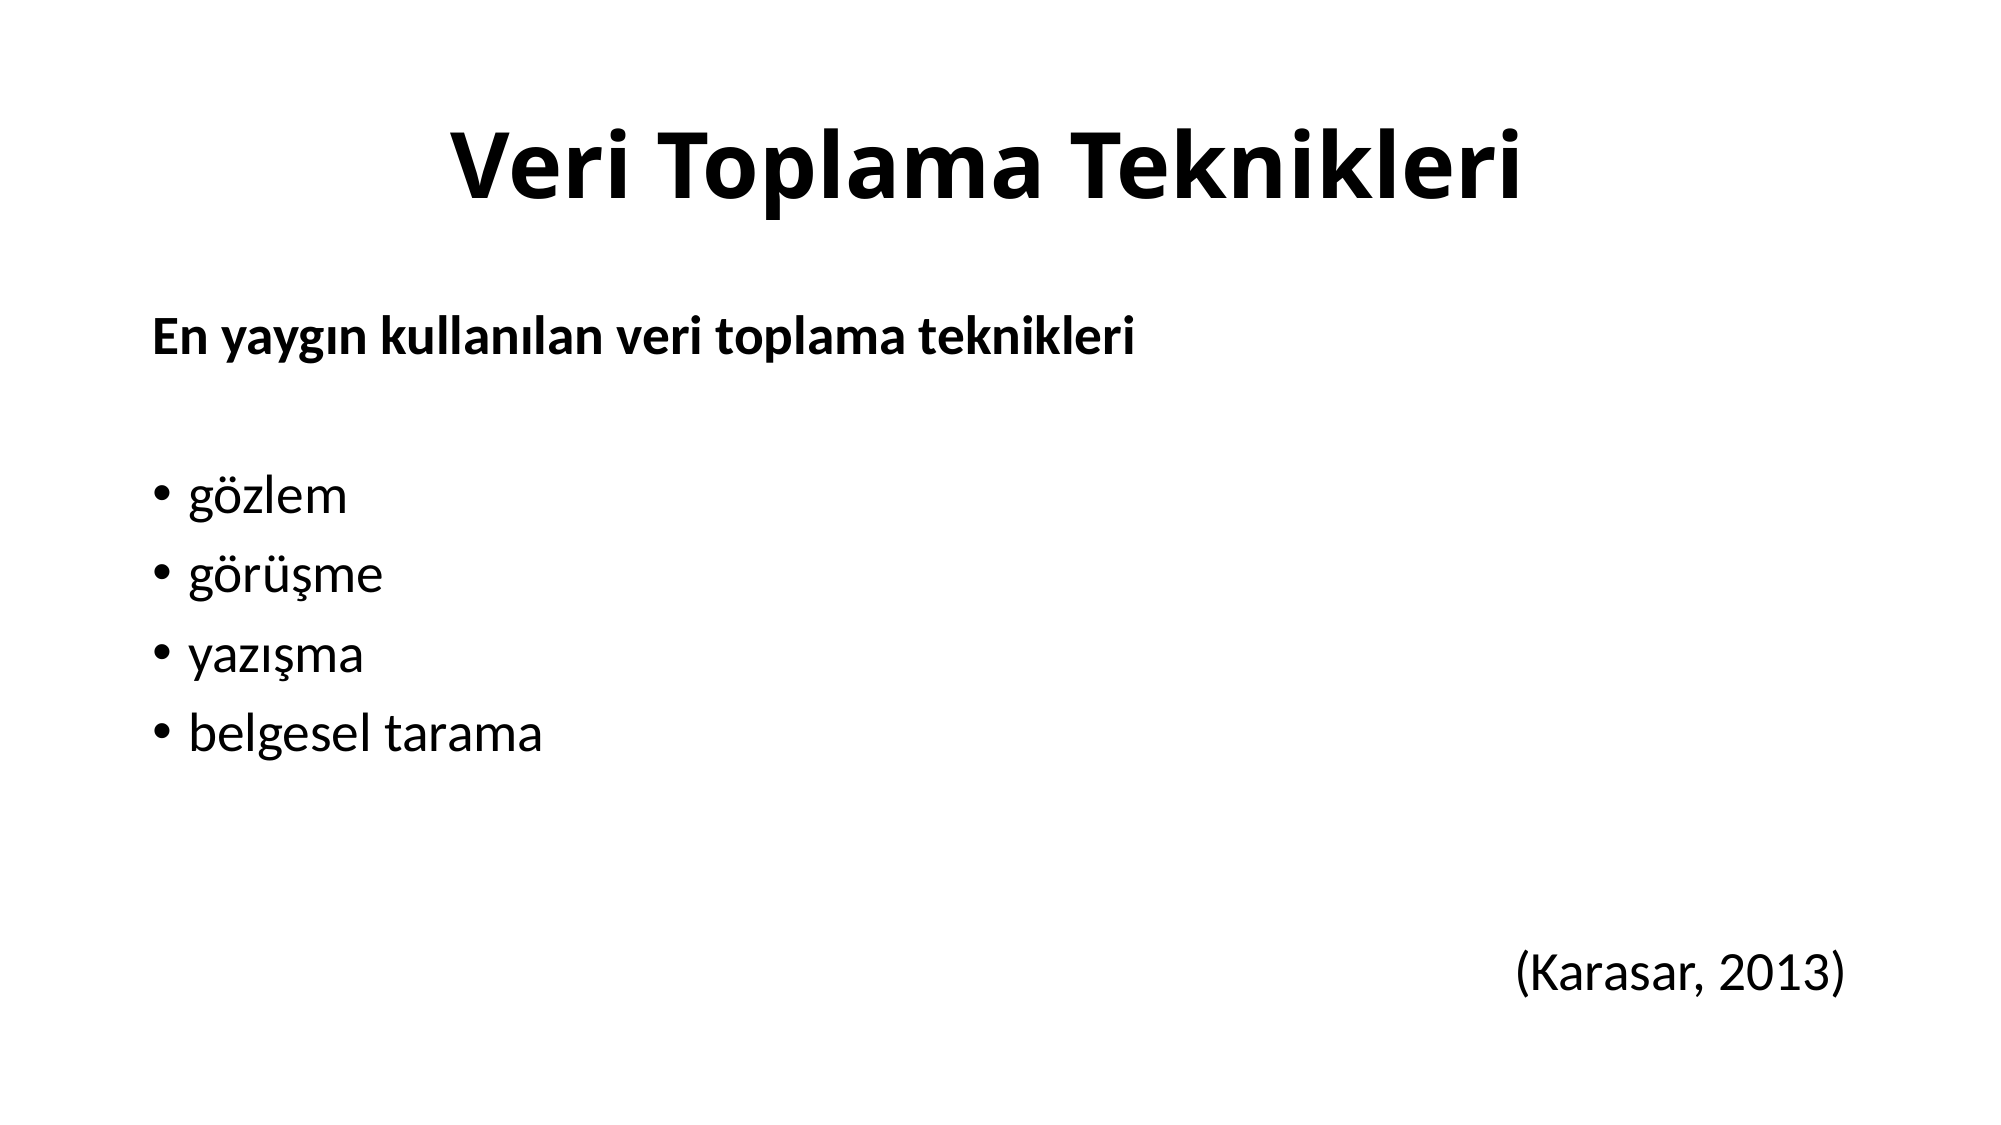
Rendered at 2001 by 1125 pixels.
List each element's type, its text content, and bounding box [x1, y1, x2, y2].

list En yaygın kullanılan veri toplama teknikleri gözlem görüşme yazışma belgesel tarama (Karasar, 2013) [137, 299, 1863, 1014]
title Veri Toplama Teknikleri [137, 59, 1863, 278]
